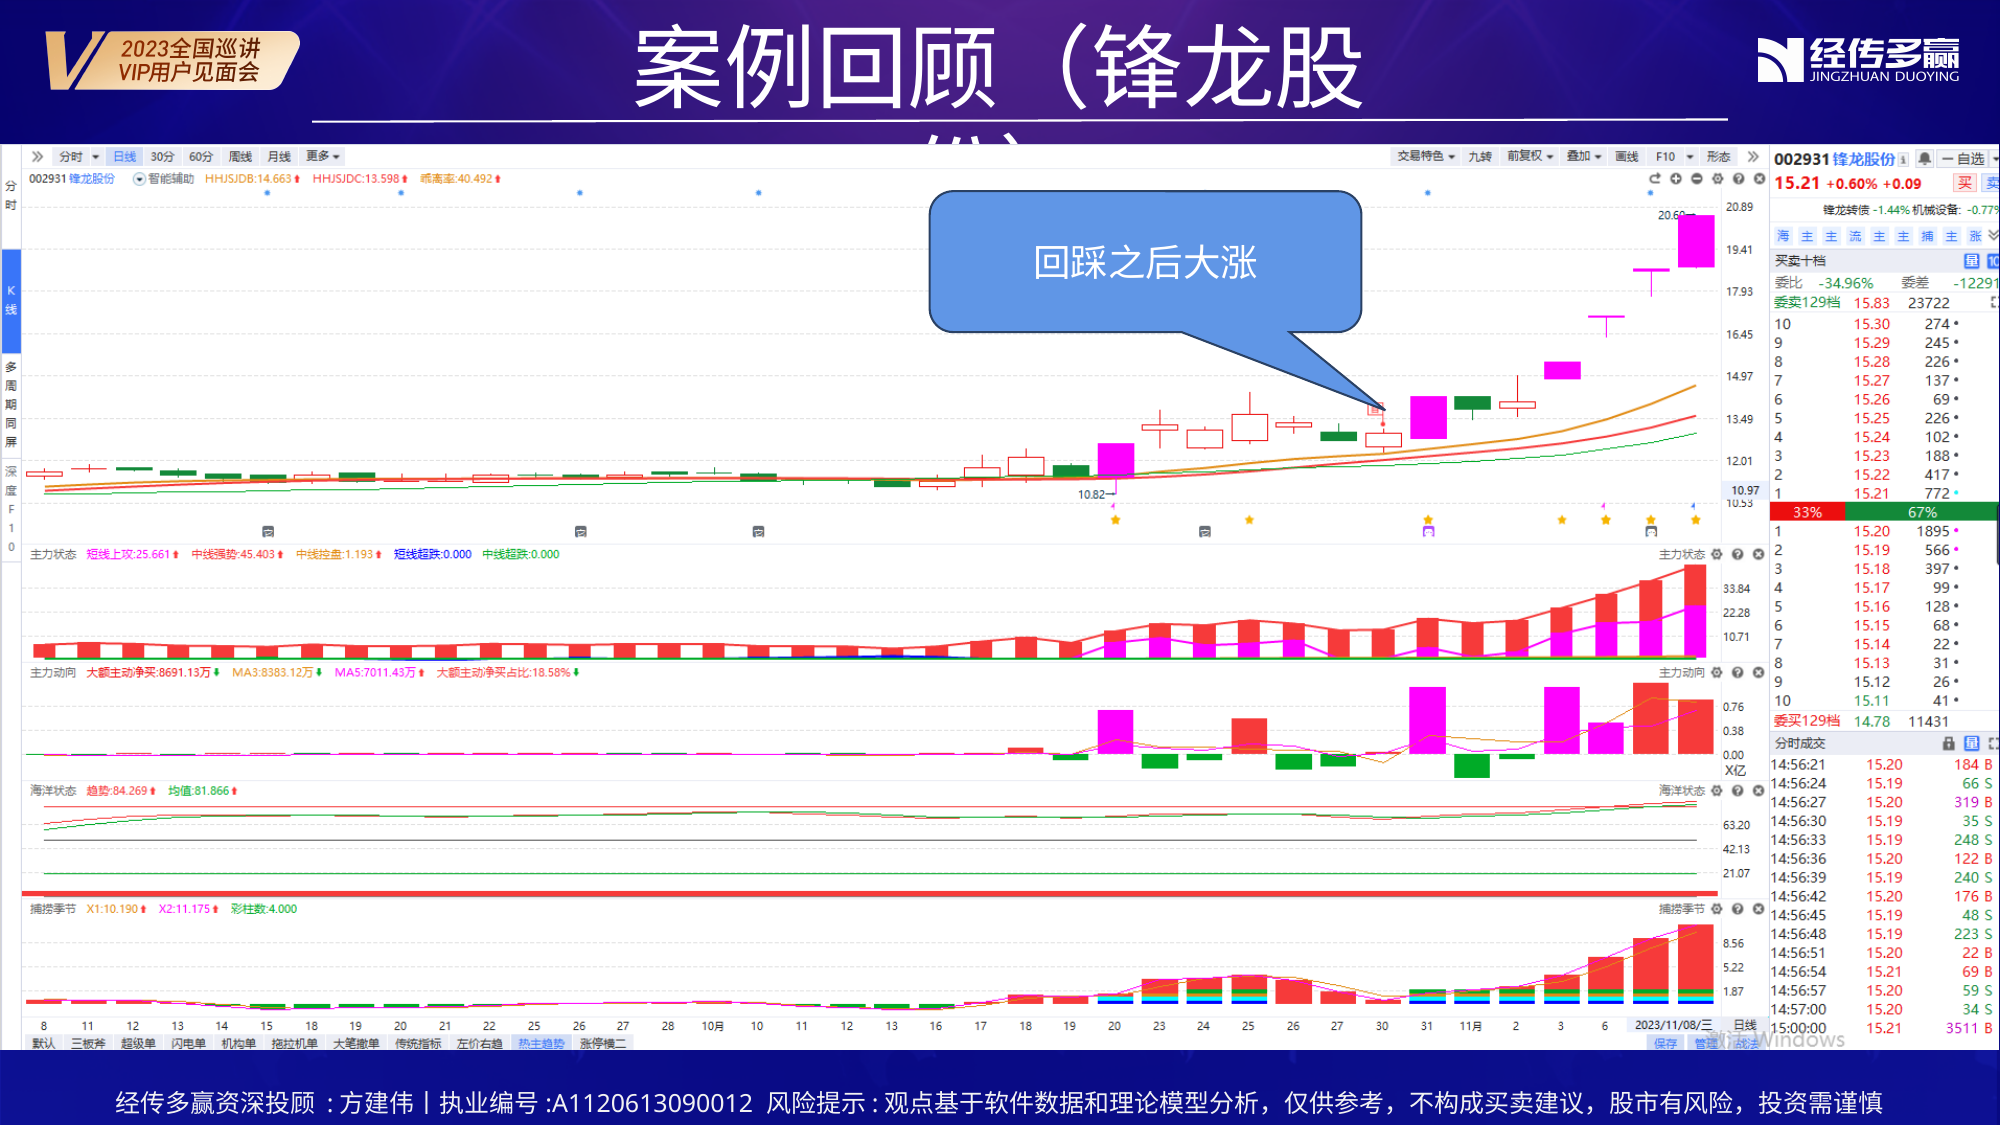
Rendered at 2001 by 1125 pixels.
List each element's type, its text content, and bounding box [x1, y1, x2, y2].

text_box 案例回顾（锋龙股份） [536, 2, 1464, 144]
picture [0, 0, 2000, 1125]
